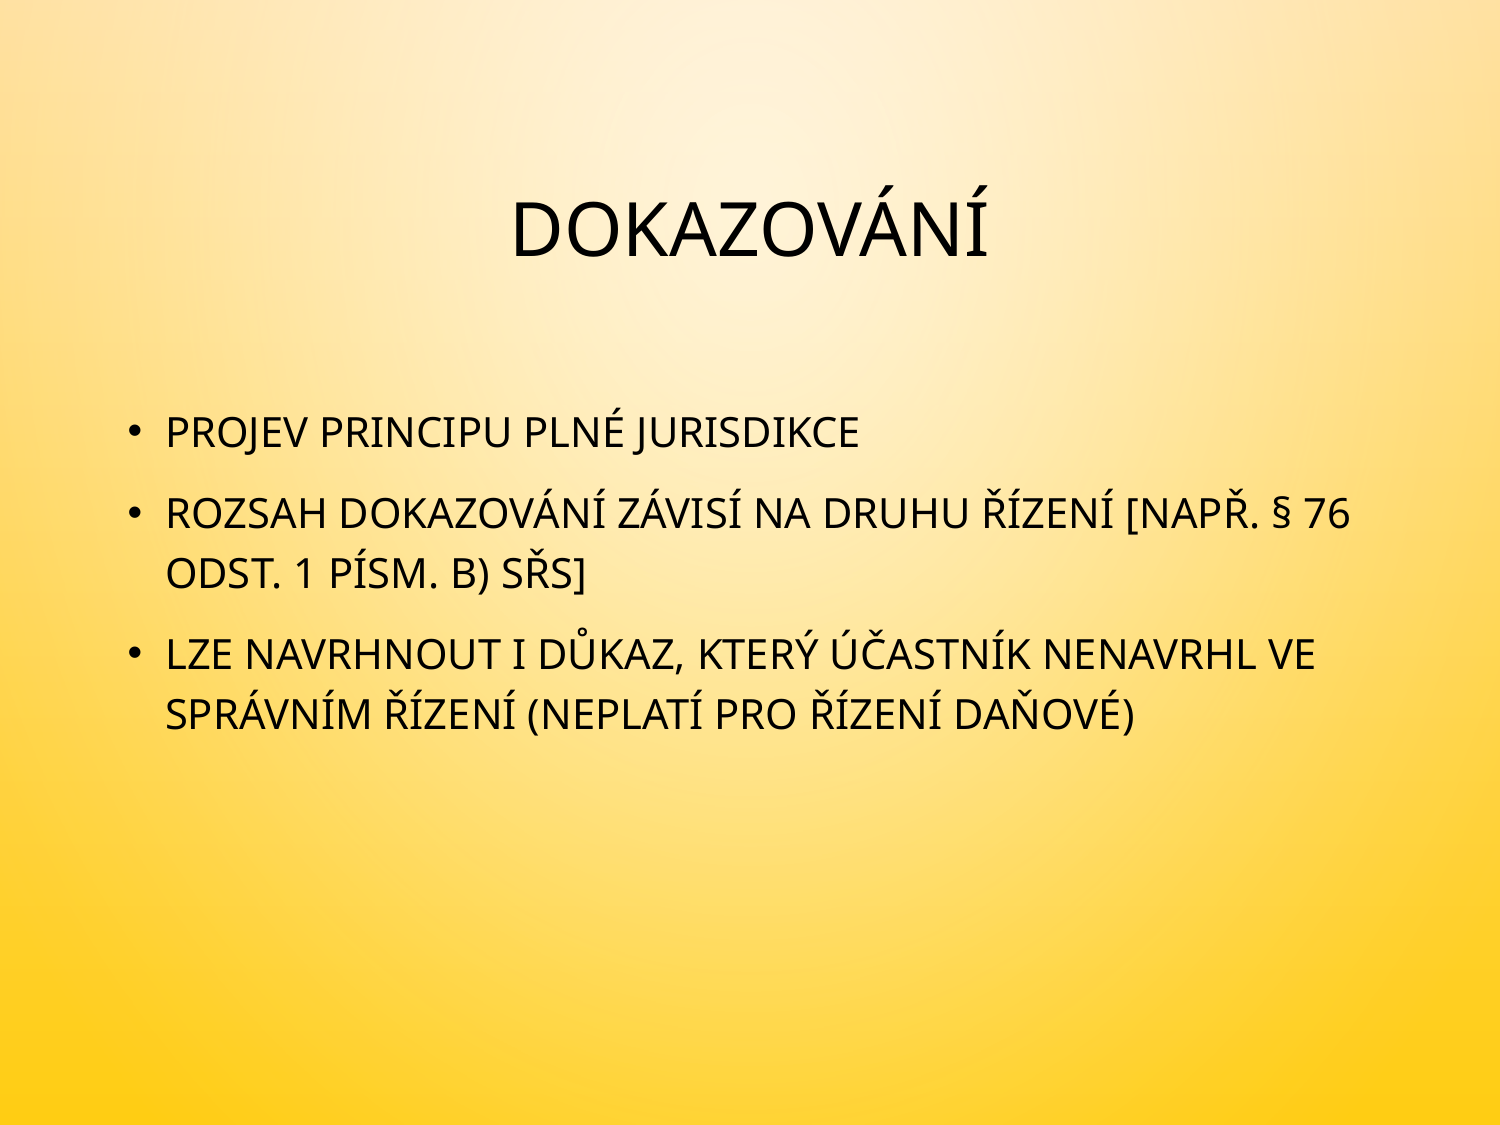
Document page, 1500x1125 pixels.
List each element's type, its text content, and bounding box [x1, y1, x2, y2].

list Projev principu plné jurisdikce Rozsah dokazování závisí na druhu řízení [např. § 76 odst. 1 písm. b) SŘS] Lze navrhnout i důkaz, který účastník nenavrhl ve správním řízení (neplatí pro řízení daňové) [112, 388, 1388, 950]
title Dokazování [112, 101, 1388, 364]
